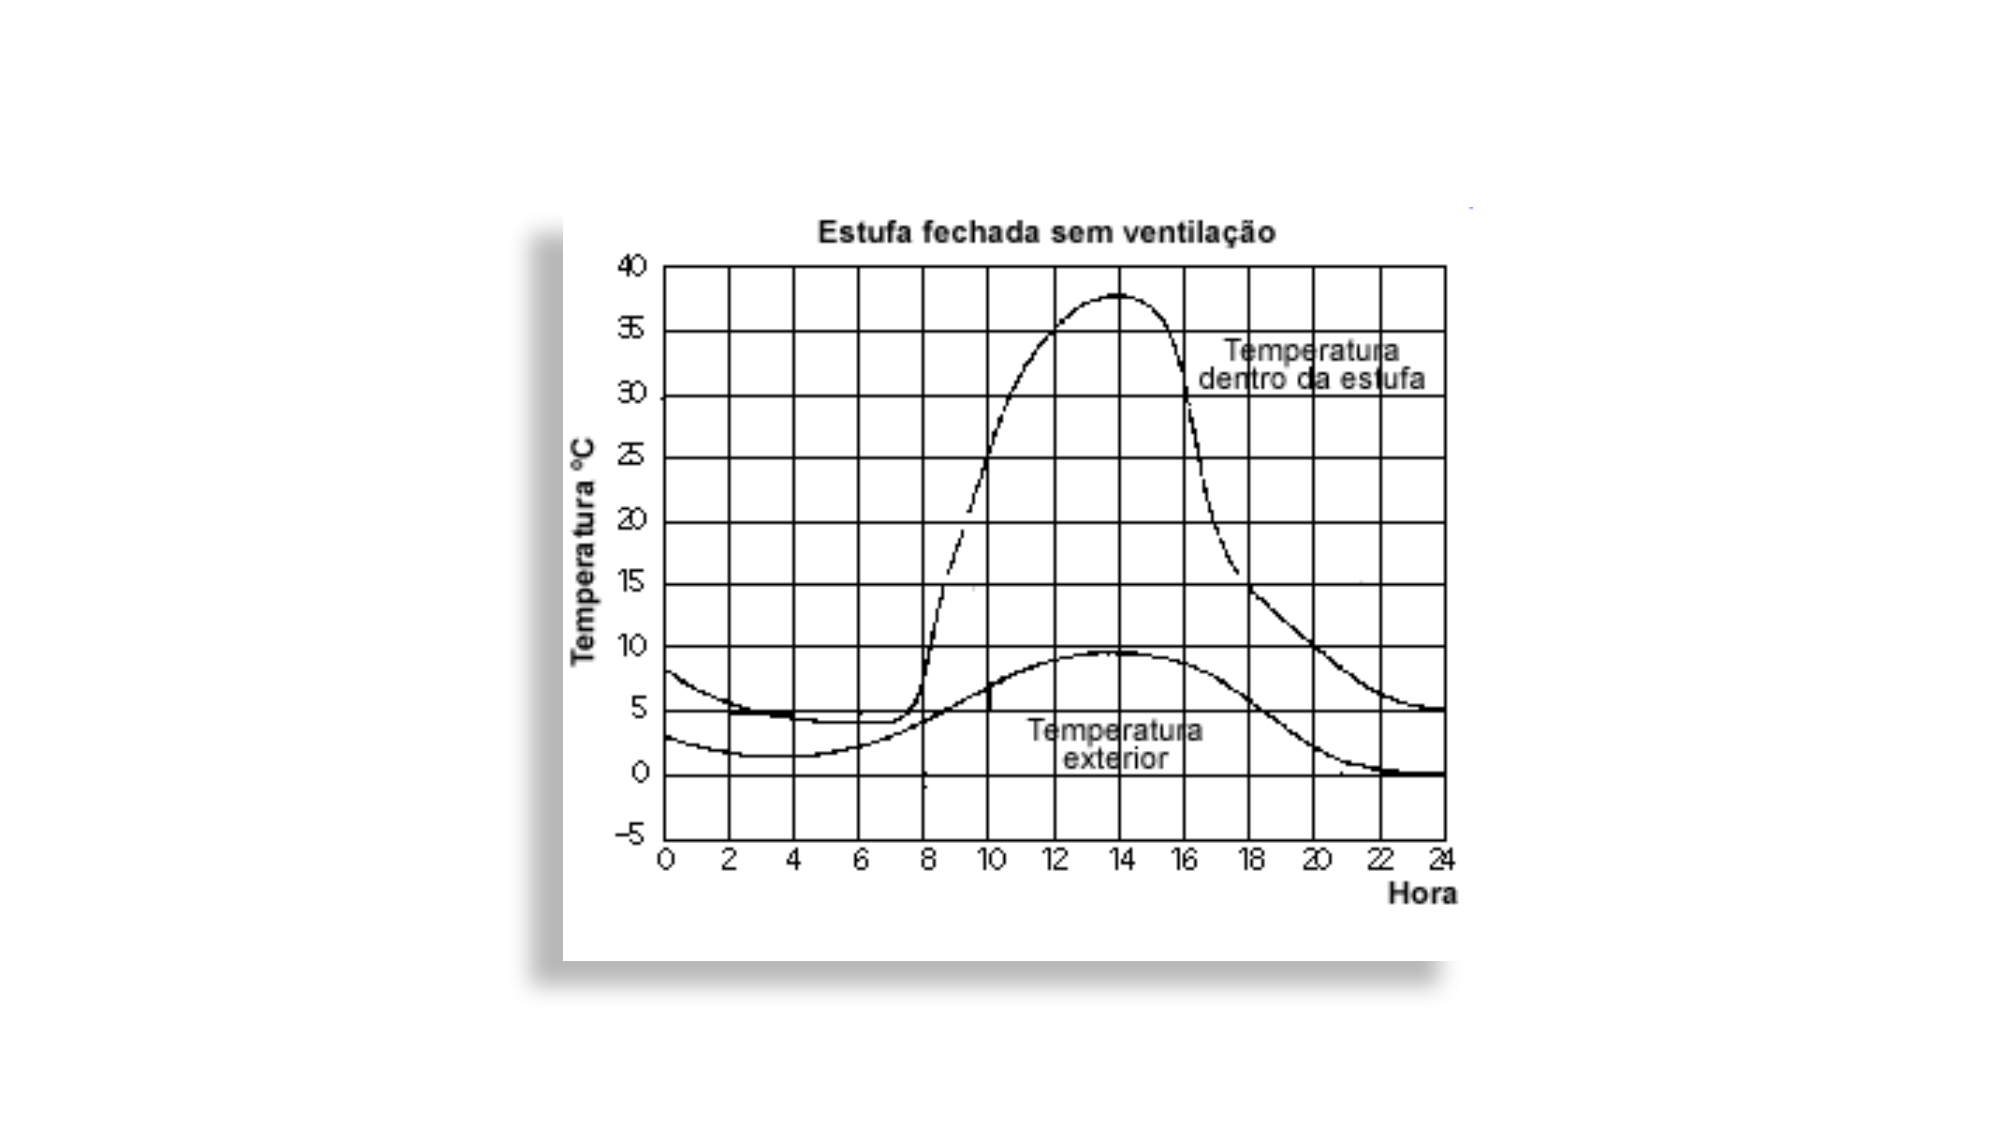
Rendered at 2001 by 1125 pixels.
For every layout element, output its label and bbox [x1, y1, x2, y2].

picture [562, 207, 1473, 961]
